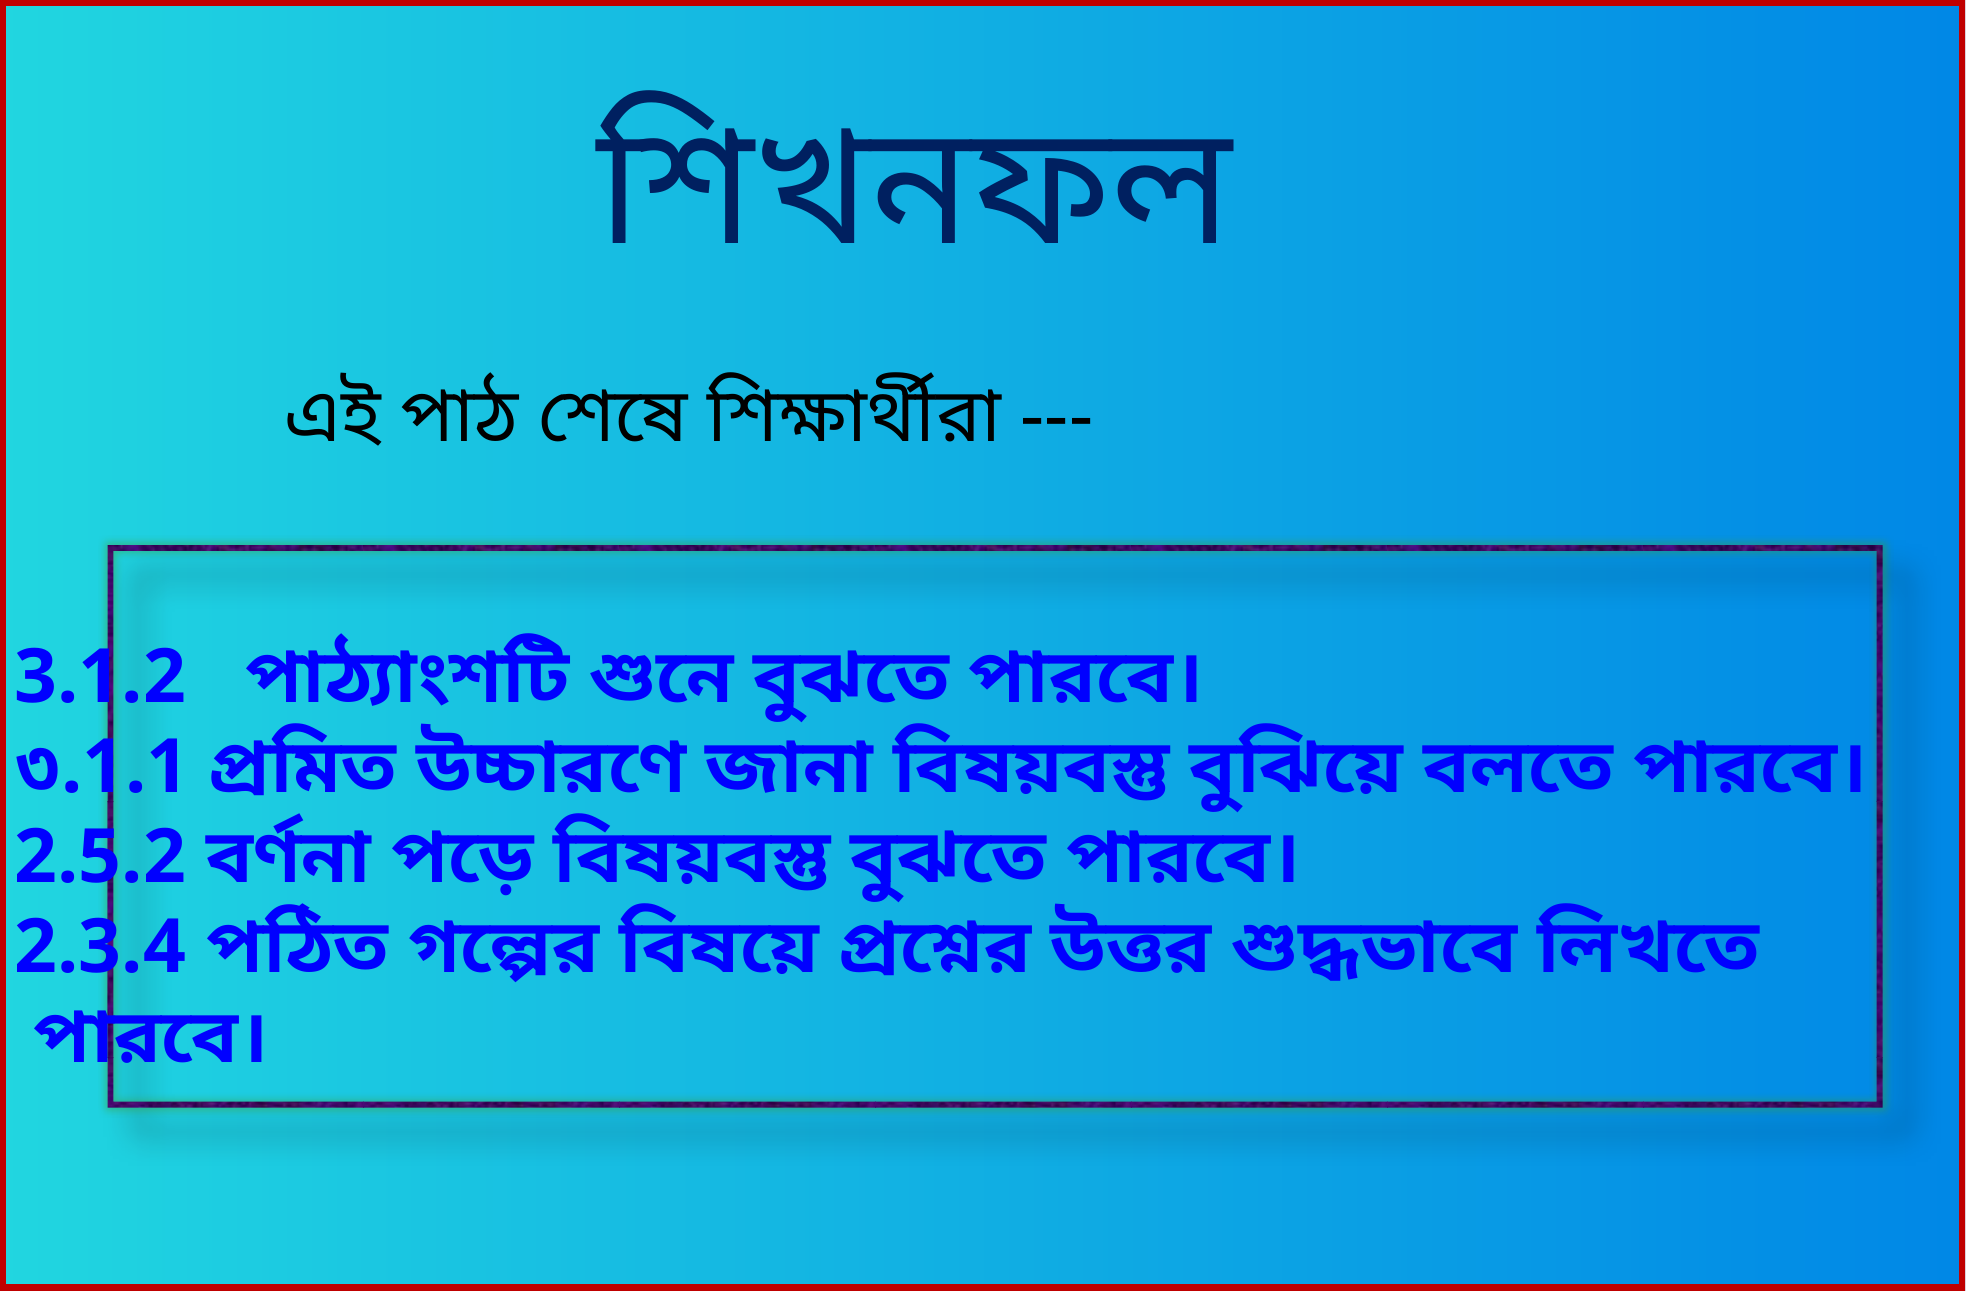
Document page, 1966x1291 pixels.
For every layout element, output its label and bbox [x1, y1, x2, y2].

text_box [107, 544, 1883, 1108]
text_box [0, 0, 1966, 1291]
